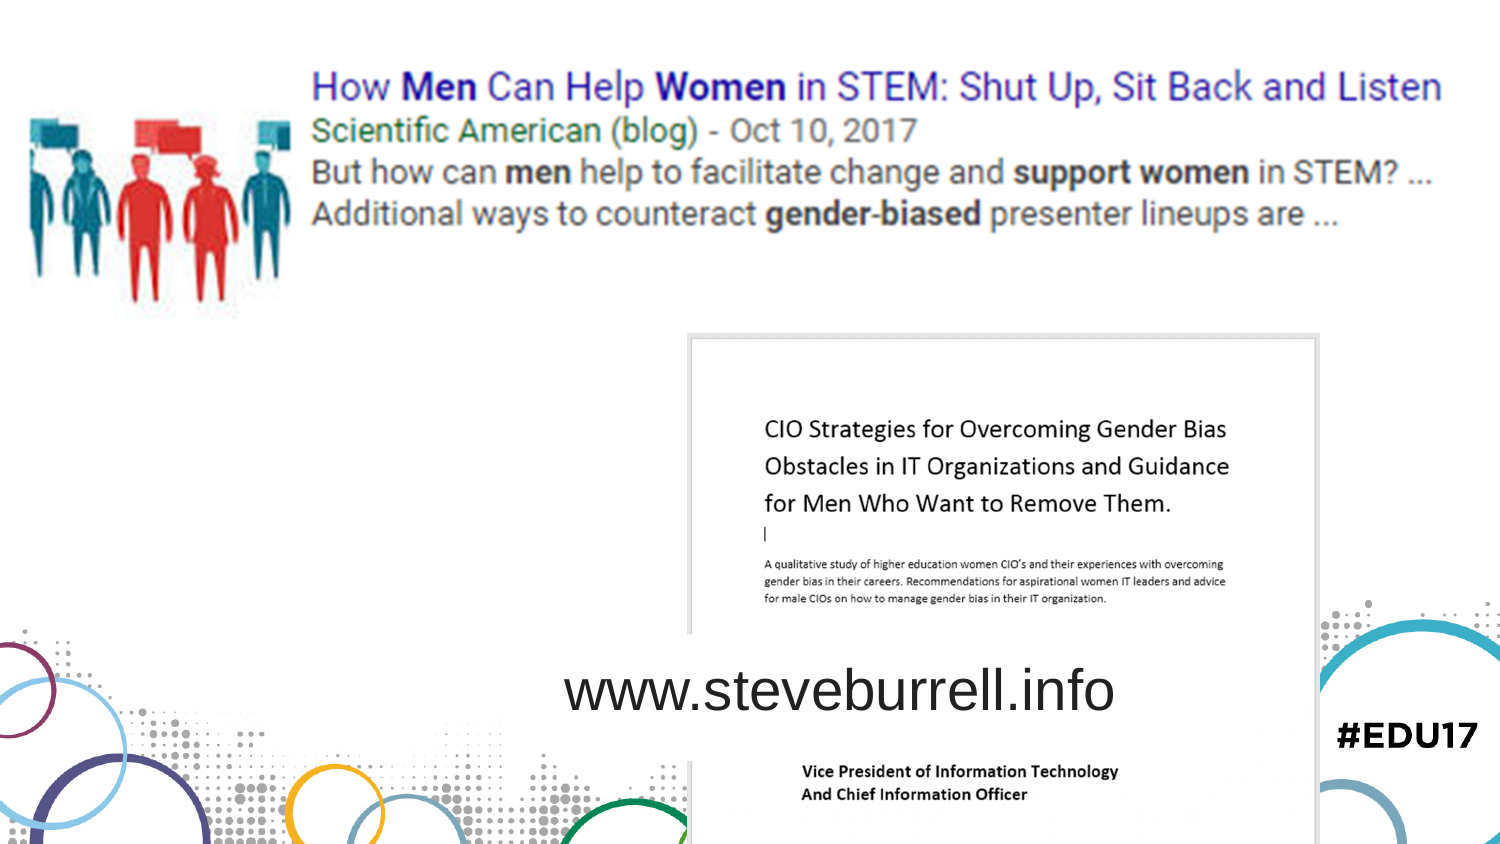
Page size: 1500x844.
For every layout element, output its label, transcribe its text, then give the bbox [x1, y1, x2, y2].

picture [0, 0, 1500, 844]
text_box www.steveburrell.info [549, 634, 682, 762]
